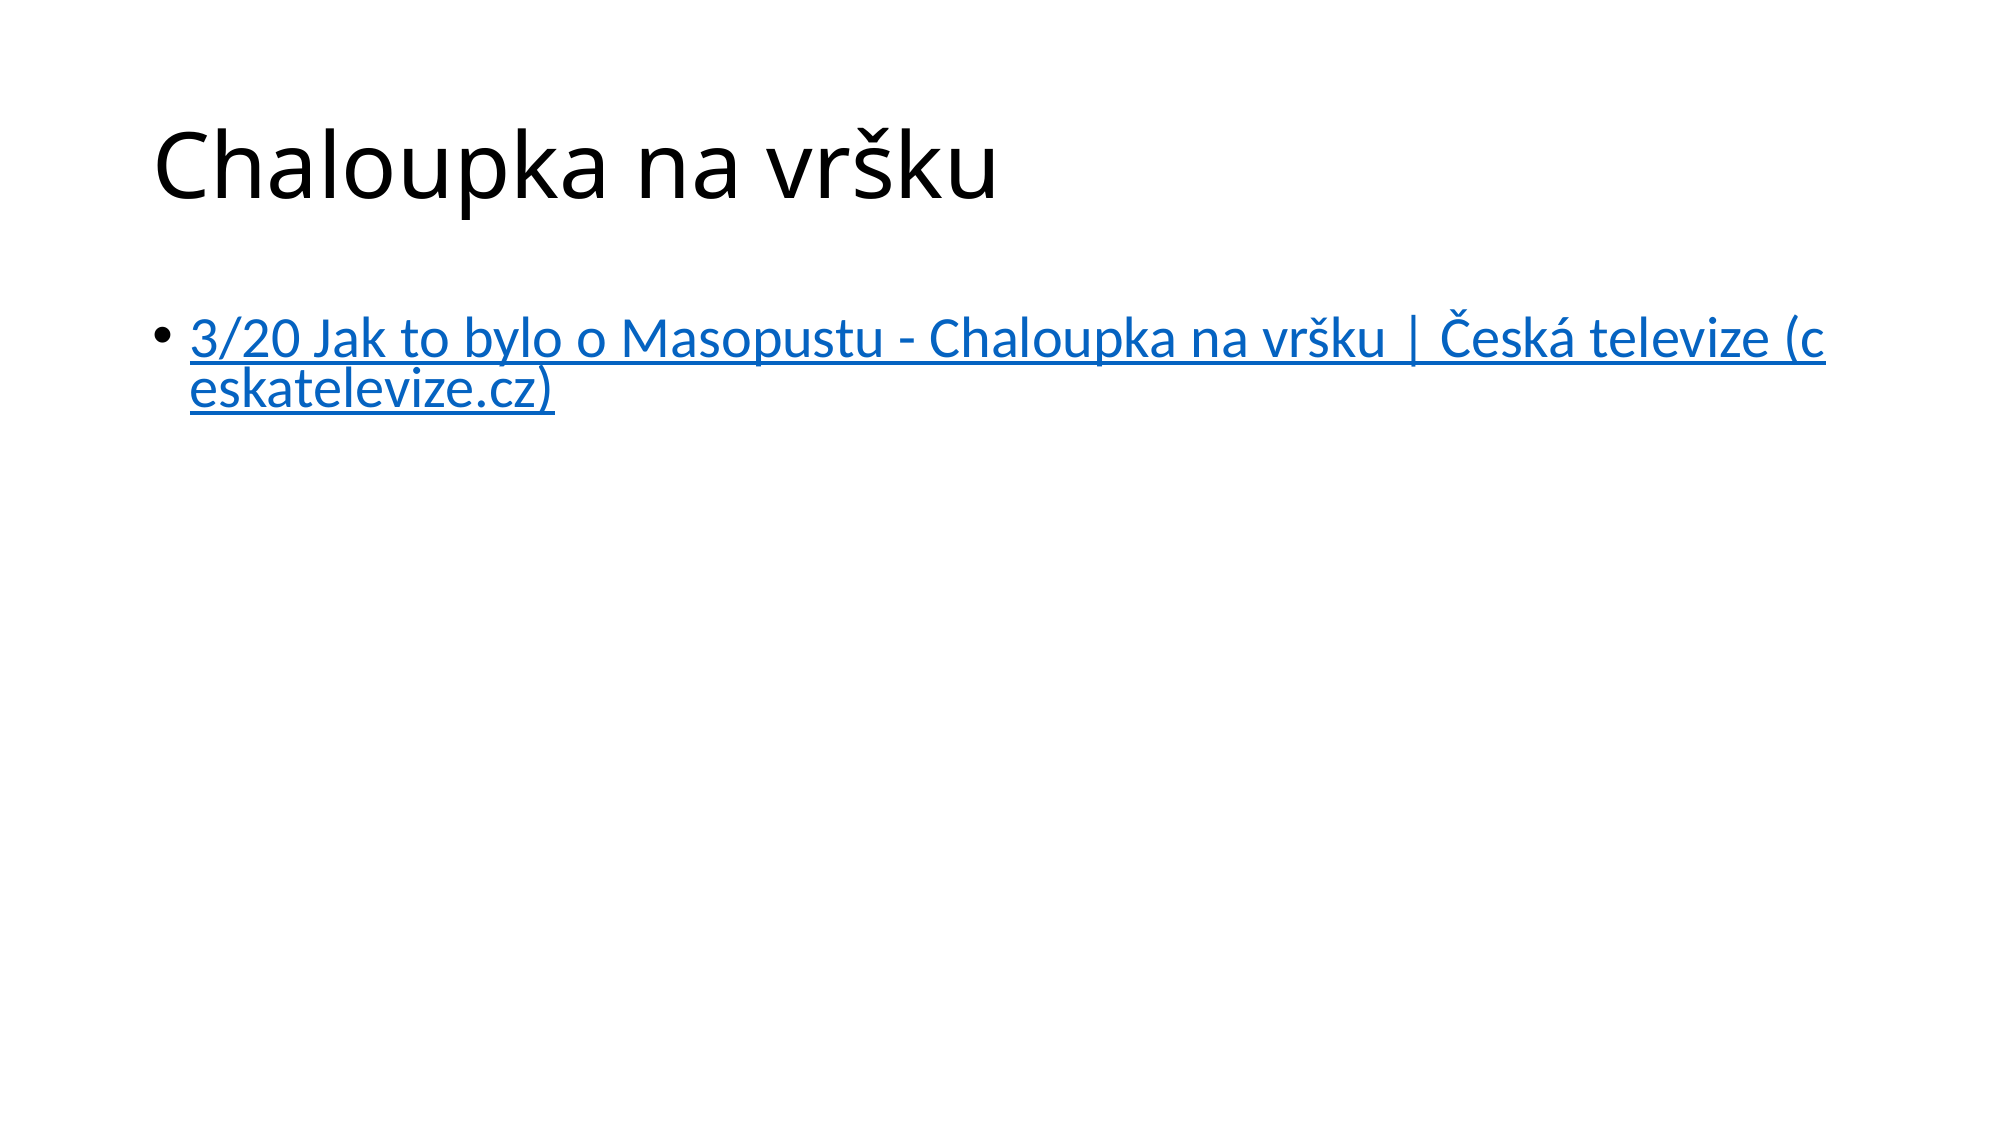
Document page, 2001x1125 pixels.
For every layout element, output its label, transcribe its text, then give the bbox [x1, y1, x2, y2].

title Chaloupka na vršku [137, 59, 1863, 278]
list 3/20 Jak to bylo o Masopustu - Chaloupka na vršku | Česká televize (ceskatelevize.cz) [137, 299, 1863, 1014]
